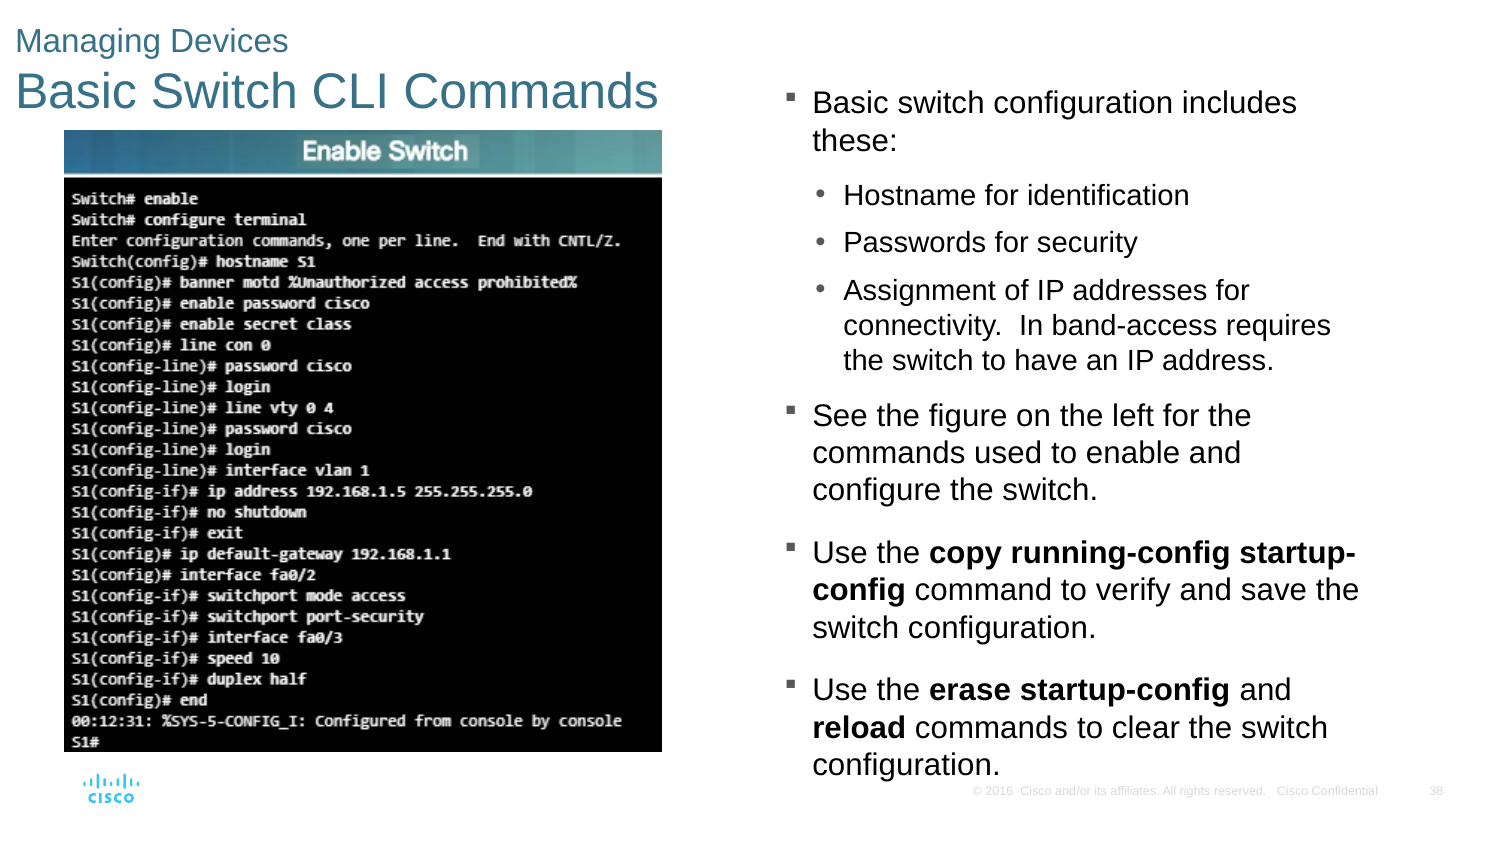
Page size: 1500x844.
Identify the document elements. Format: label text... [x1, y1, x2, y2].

title Managing Devices Basic Switch CLI Commands [0, 6, 806, 131]
picture [64, 130, 662, 752]
list Basic switch configuration includes these: Hostname for identification Passwords for security Assignment of IP addresses for connectivity. In band-access requires the switch to have an IP address. See the figure on the left for the commands used to enable and configure the switch. Use the copy running-config startup-config command to verify and save the switch configuration. Use the erase startup-config and reload commands to clear the switch configuration. [769, 75, 1400, 795]
